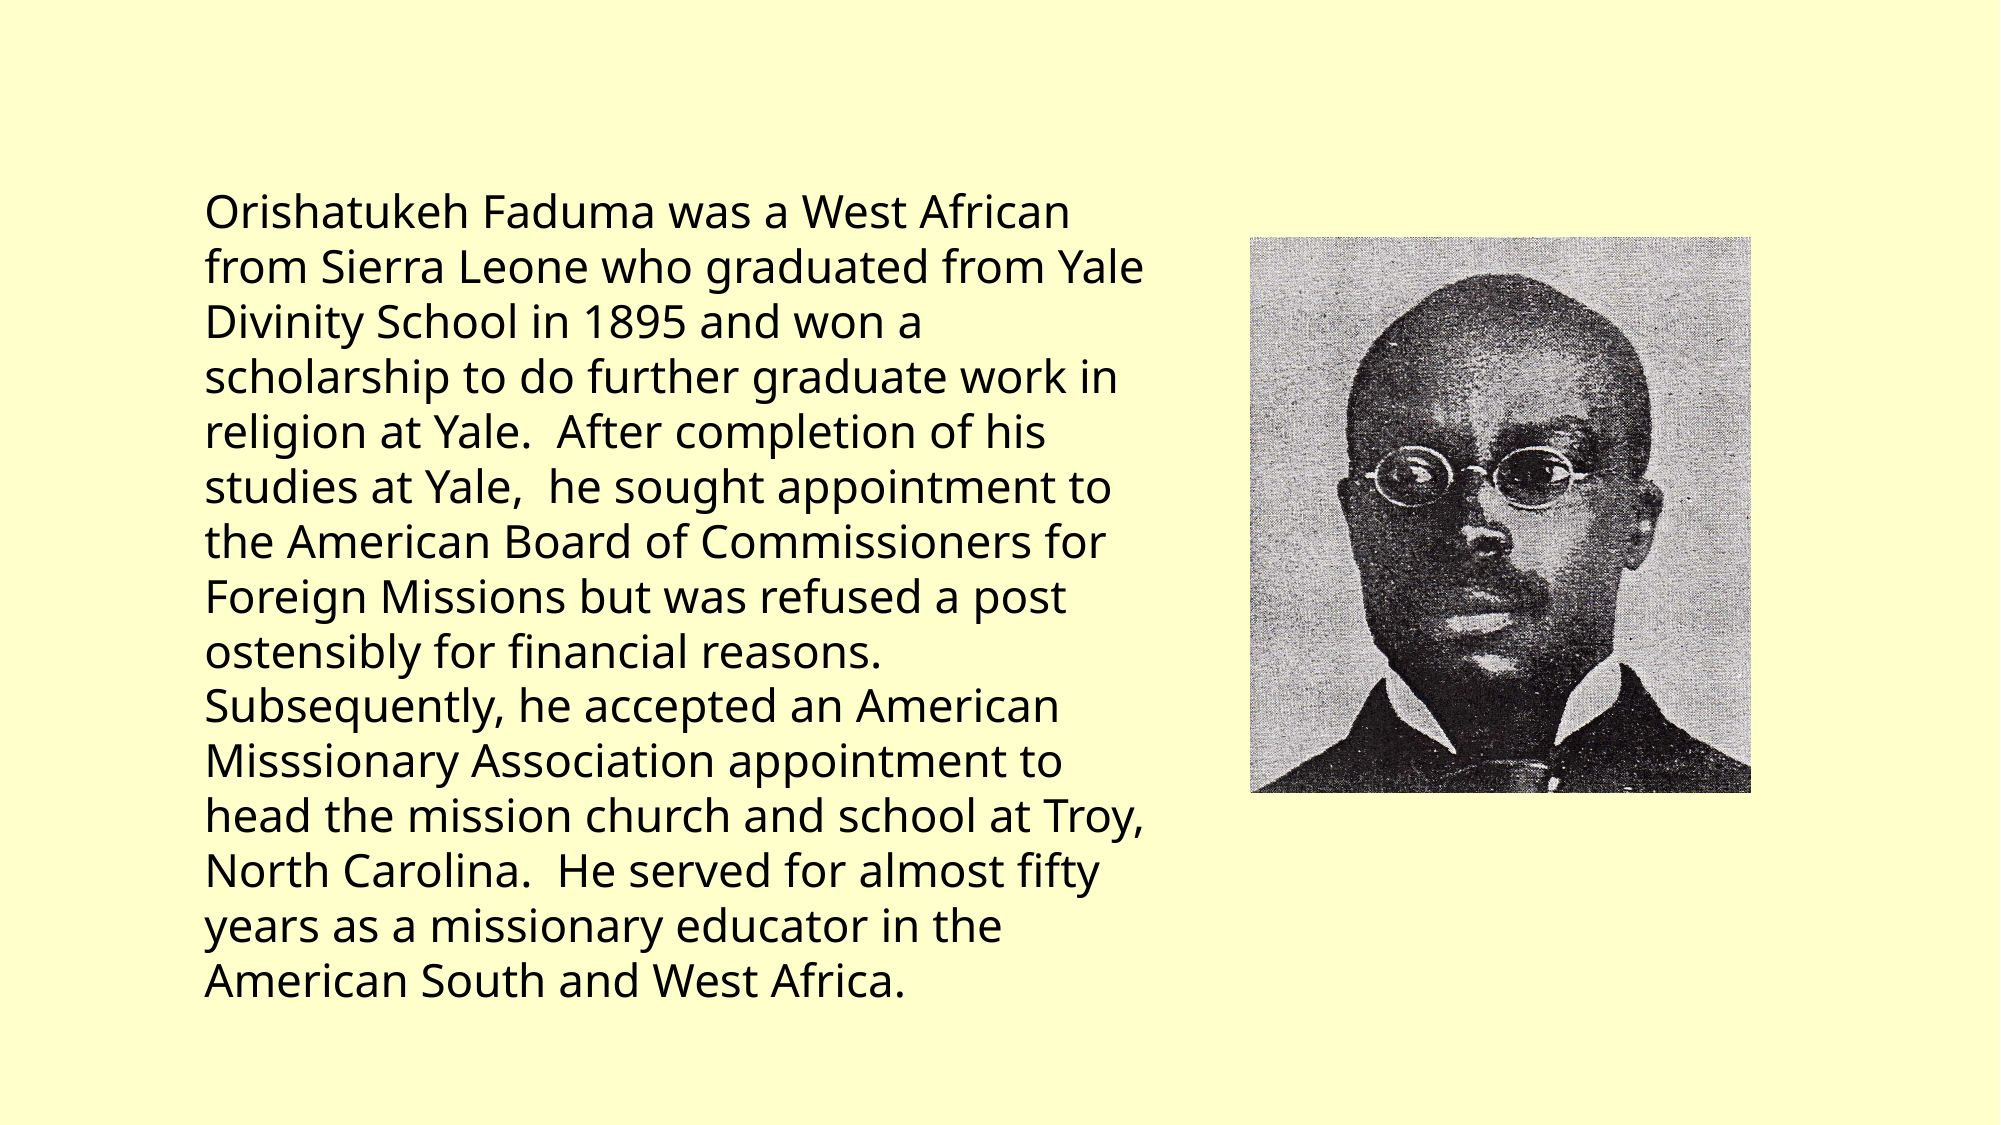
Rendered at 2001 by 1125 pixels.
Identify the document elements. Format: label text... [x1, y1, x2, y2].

picture [1249, 237, 1751, 793]
text_box Orishatukeh Faduma was a West African from Sierra Leone who graduated from Yale Divinity School in 1895 and won a scholarship to do further graduate work in religion at Yale. After completion of his studies at Yale, he sought appointment to the American Board of Commissioners for Foreign Missions but was refused a post ostensibly for financial reasons. Subsequently, he accepted an American Misssionary Association appointment to head the mission church and school at Troy, North Carolina. He served for almost fifty years as a missionary educator in the American South and West Africa. [189, 174, 1178, 1015]
